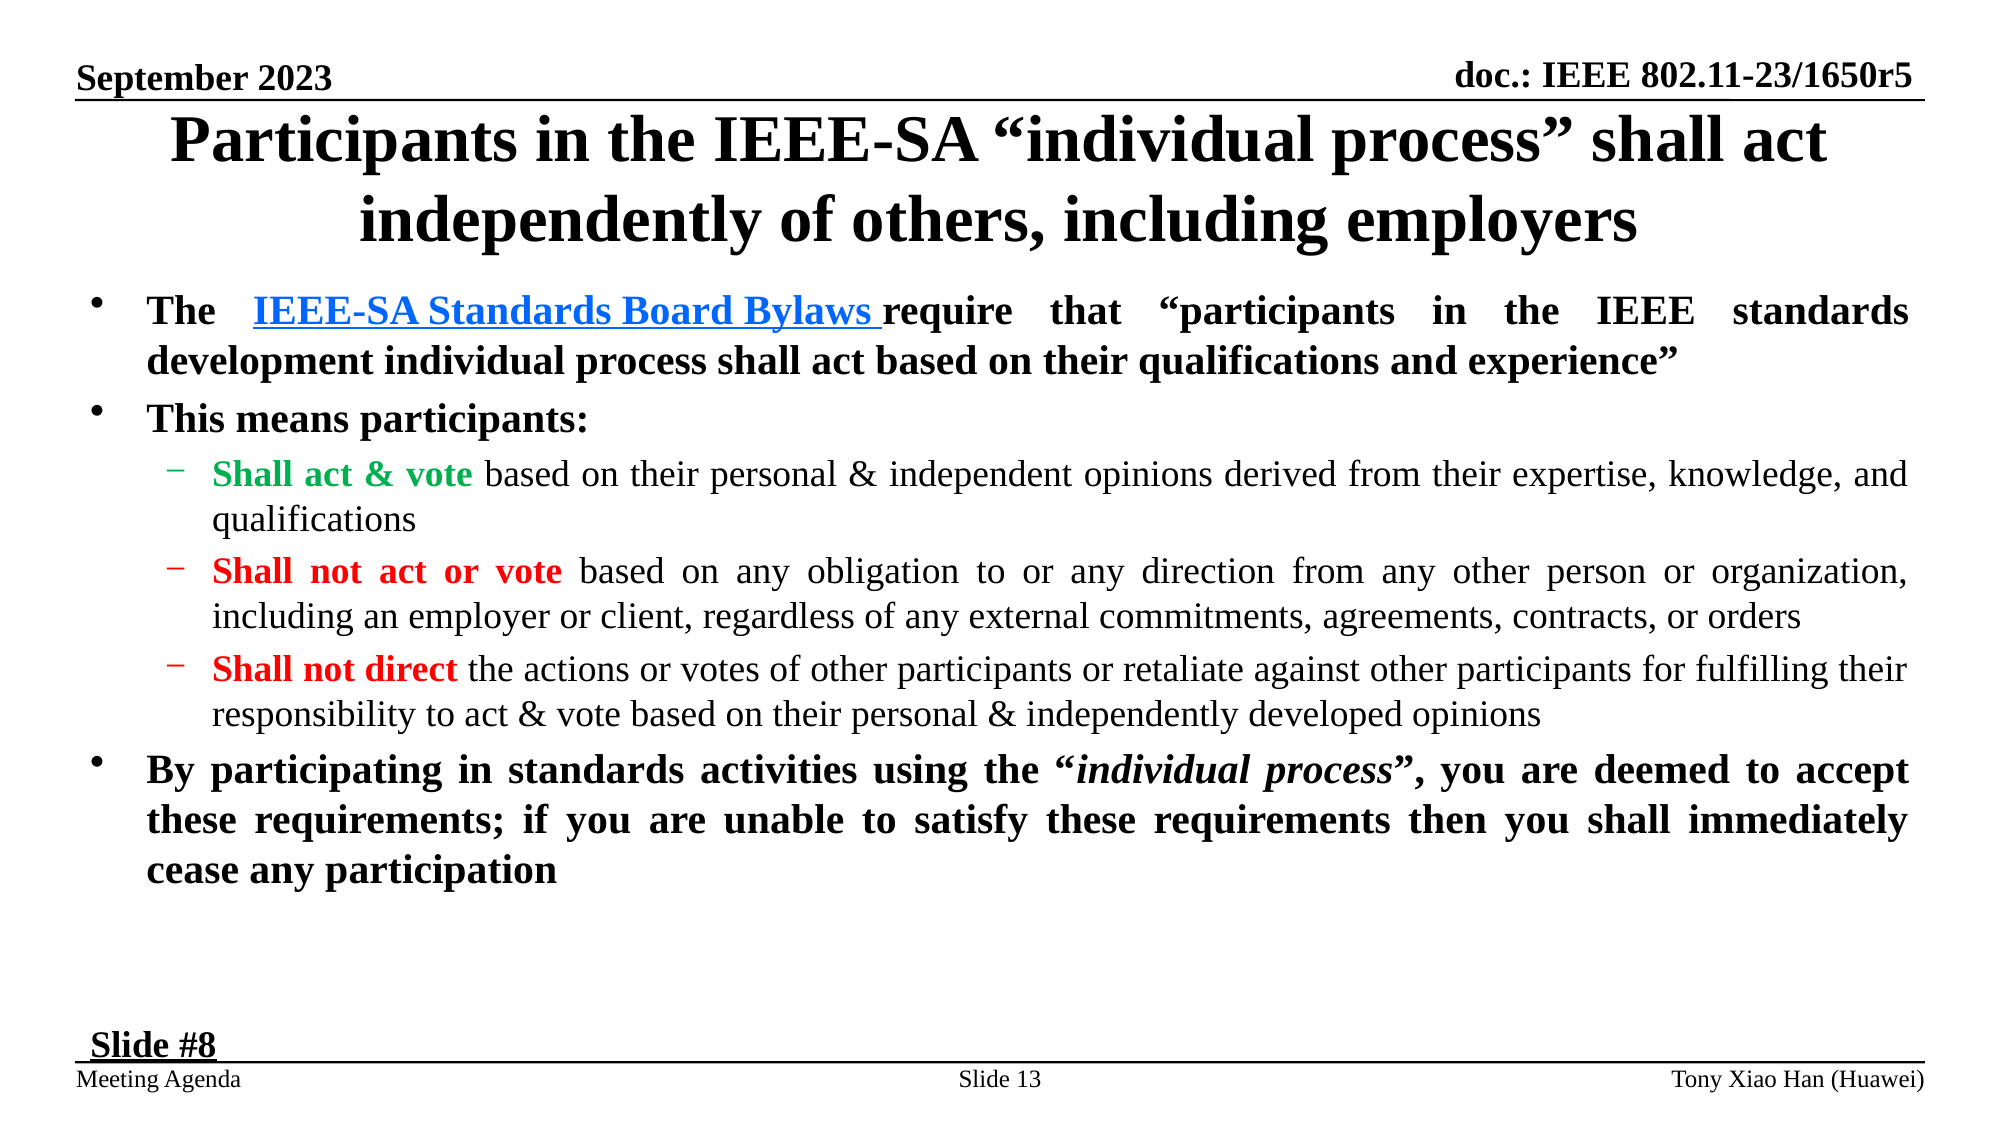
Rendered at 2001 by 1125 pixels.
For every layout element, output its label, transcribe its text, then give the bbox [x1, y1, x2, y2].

text_box Participants in the IEEE-SA “individual process” shall act independently of others, including employers [75, 87, 1925, 263]
text_box Slide #8 [75, 1012, 232, 1073]
list The IEEE-SA Standards Board Bylaws require that “participants in the IEEE standards development individual process shall act based on their qualifications and experience” This means participants: Shall act & vote based on their personal & independent opinions derived from their expertise, knowledge, and qualifications Shall not act or vote based on any obligation to or any direction from any other person or organization, including an employer or client, regardless of any external commitments, agreements, contracts, or orders Shall not direct the actions or votes of other participants or retaliate against other participants for fulfilling their responsibility to act & vote based on their personal & independently developed opinions By participating in standards activities using the “individual process”, you are deemed to accept these requirements; if you are unable to satisfy these requirements then you shall immediately cease any participation [75, 275, 1925, 1038]
